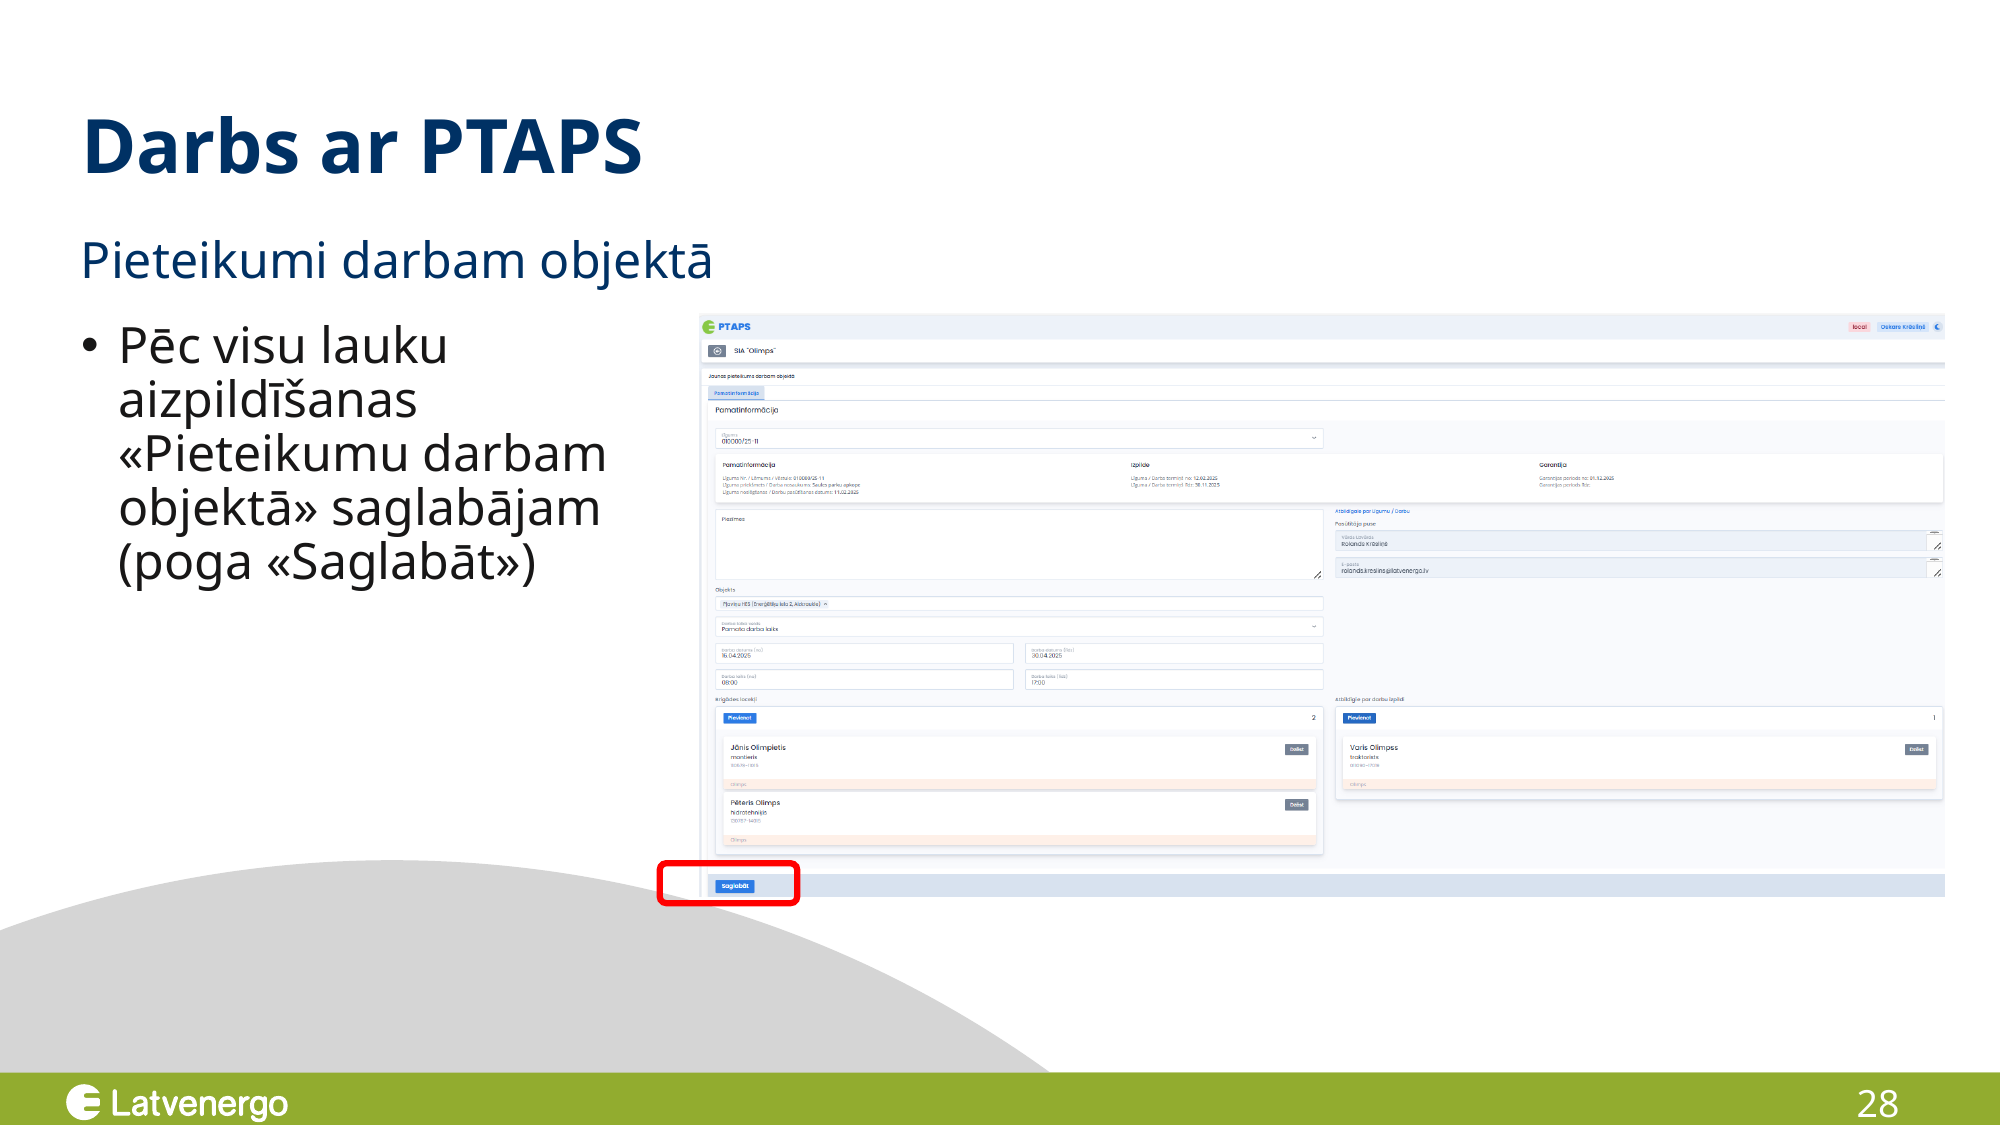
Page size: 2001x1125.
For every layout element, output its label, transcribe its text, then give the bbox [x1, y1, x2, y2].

picture [699, 313, 1945, 897]
slide_number 28 [1820, 1073, 1936, 1125]
title Darbs ar PTAPS [66, 101, 1934, 211]
text_box [658, 862, 799, 905]
list Pieteikumi darbam objektā [66, 228, 1934, 305]
list Pēc visu lauku aizpildīšanas «Pieteikumu darbam objektā» saglabājam (poga «Saglabāt») [66, 313, 645, 723]
